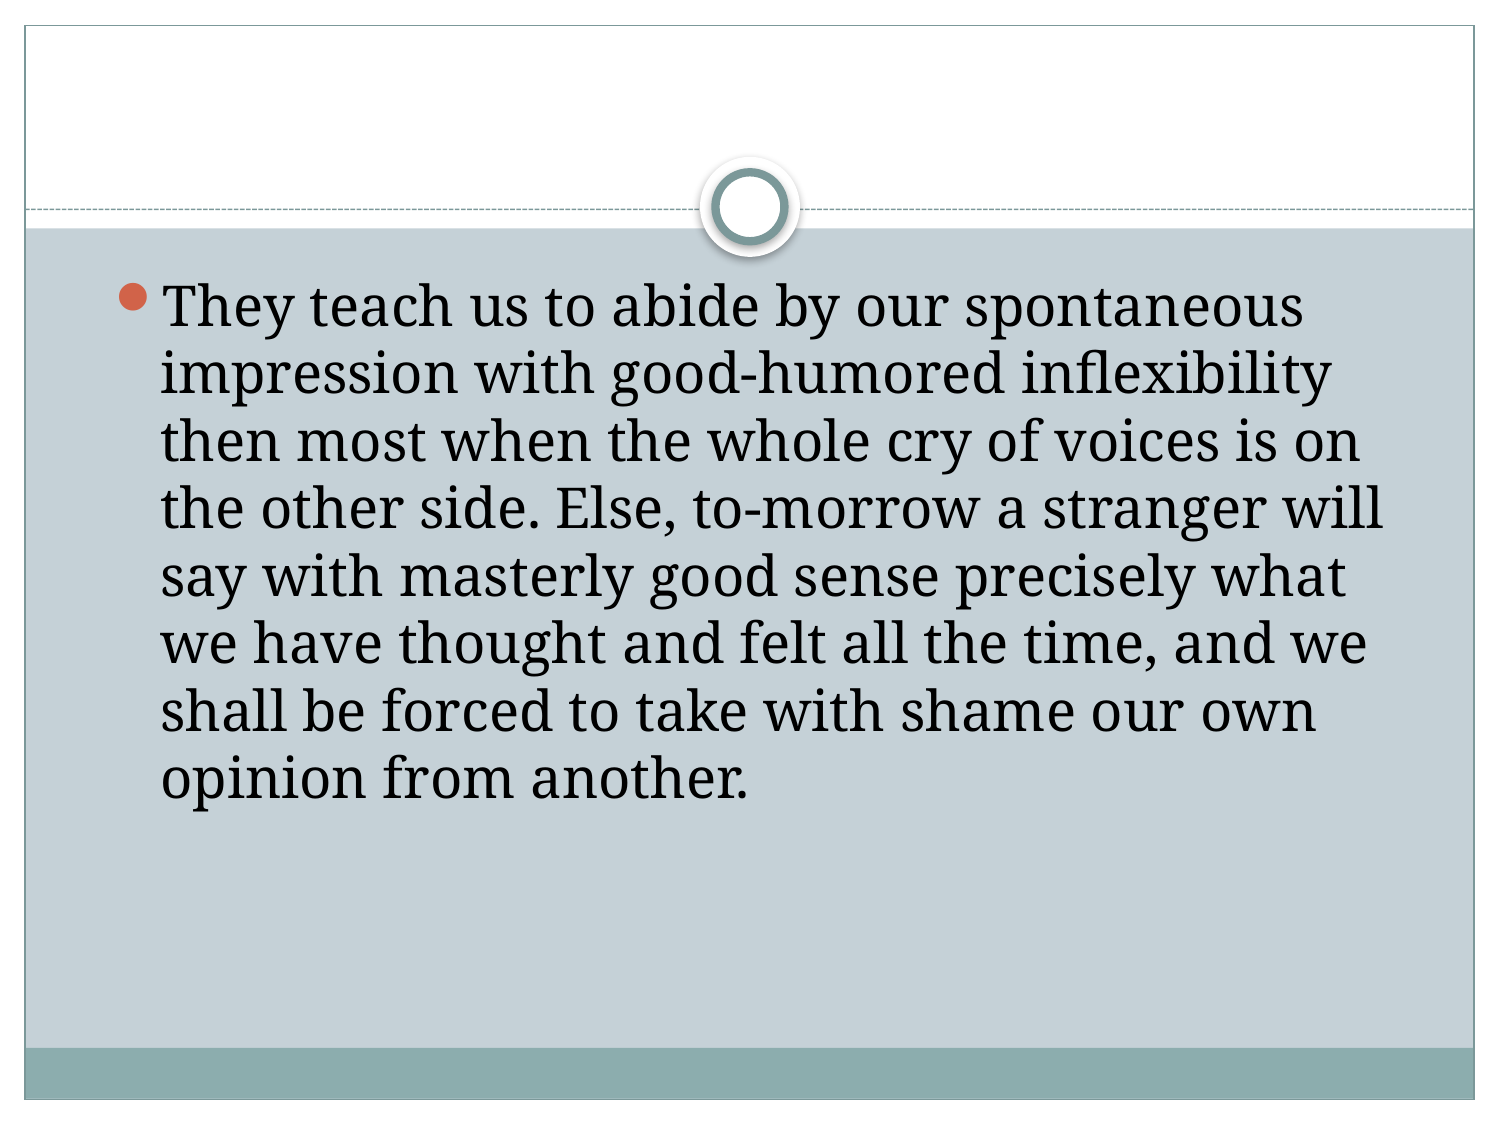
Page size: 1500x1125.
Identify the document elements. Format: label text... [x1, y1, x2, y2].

list They teach us to abide by our spontaneous impression with good-humored inflexibility then most when the whole cry of voices is on the other side. Else, to-morrow a stranger will say with masterly good sense precisely what we have thought and felt all the time, and we shall be forced to take with shame our own opinion from another. [100, 262, 1438, 1000]
